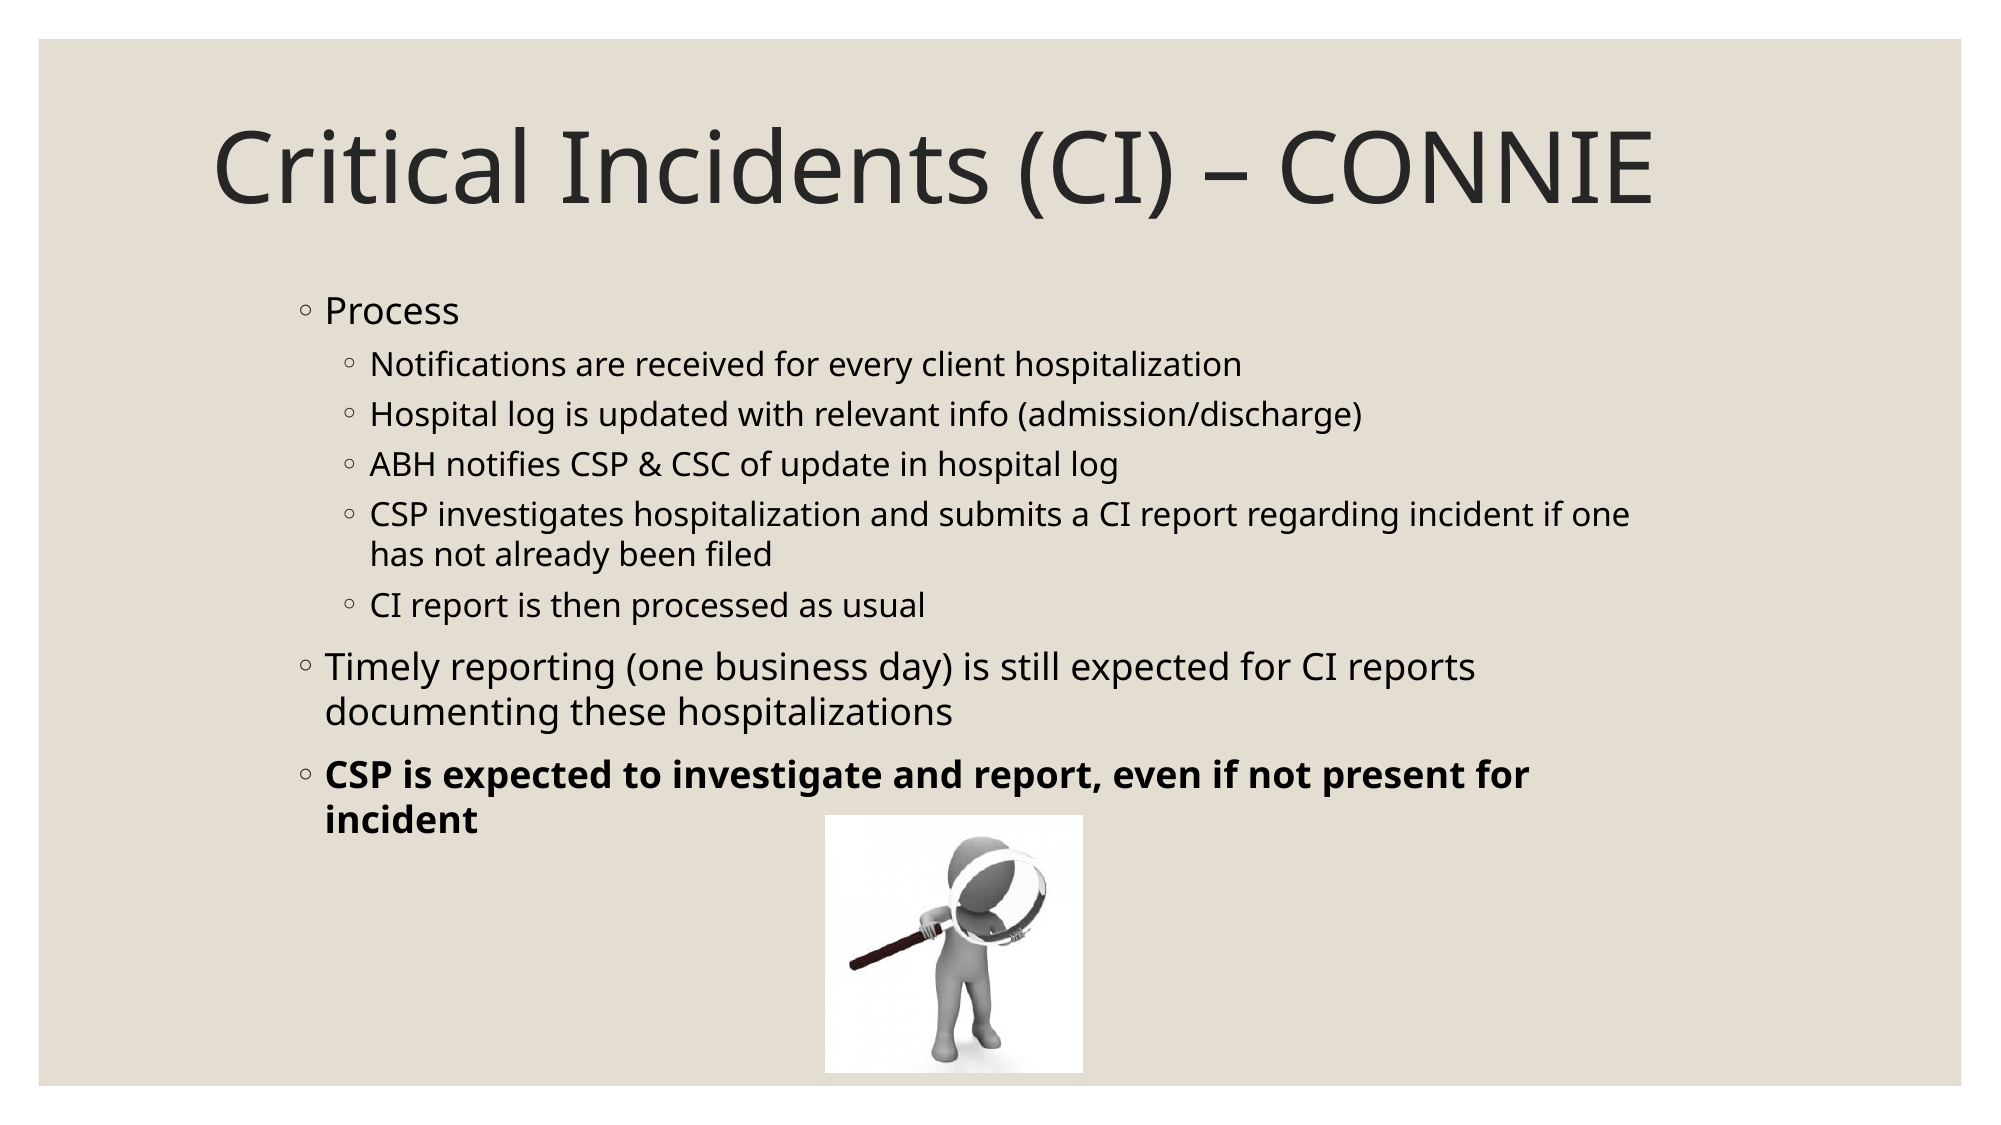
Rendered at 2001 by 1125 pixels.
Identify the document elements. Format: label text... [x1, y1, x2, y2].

picture [825, 815, 1083, 1073]
list Process Notifications are received for every client hospitalization Hospital log is updated with relevant info (admission/discharge) ABH notifies CSP & CSC of update in hospital log CSP investigates hospitalization and submits a CI report regarding incident if one has not already been filed CI report is then processed as usual Timely reporting (one business day) is still expected for CI reports documenting these hospitalizations CSP is expected to investigate and report, even if not present for incident [279, 279, 1690, 991]
title Critical Incidents (CI) – CONNIE [196, 63, 1736, 280]
